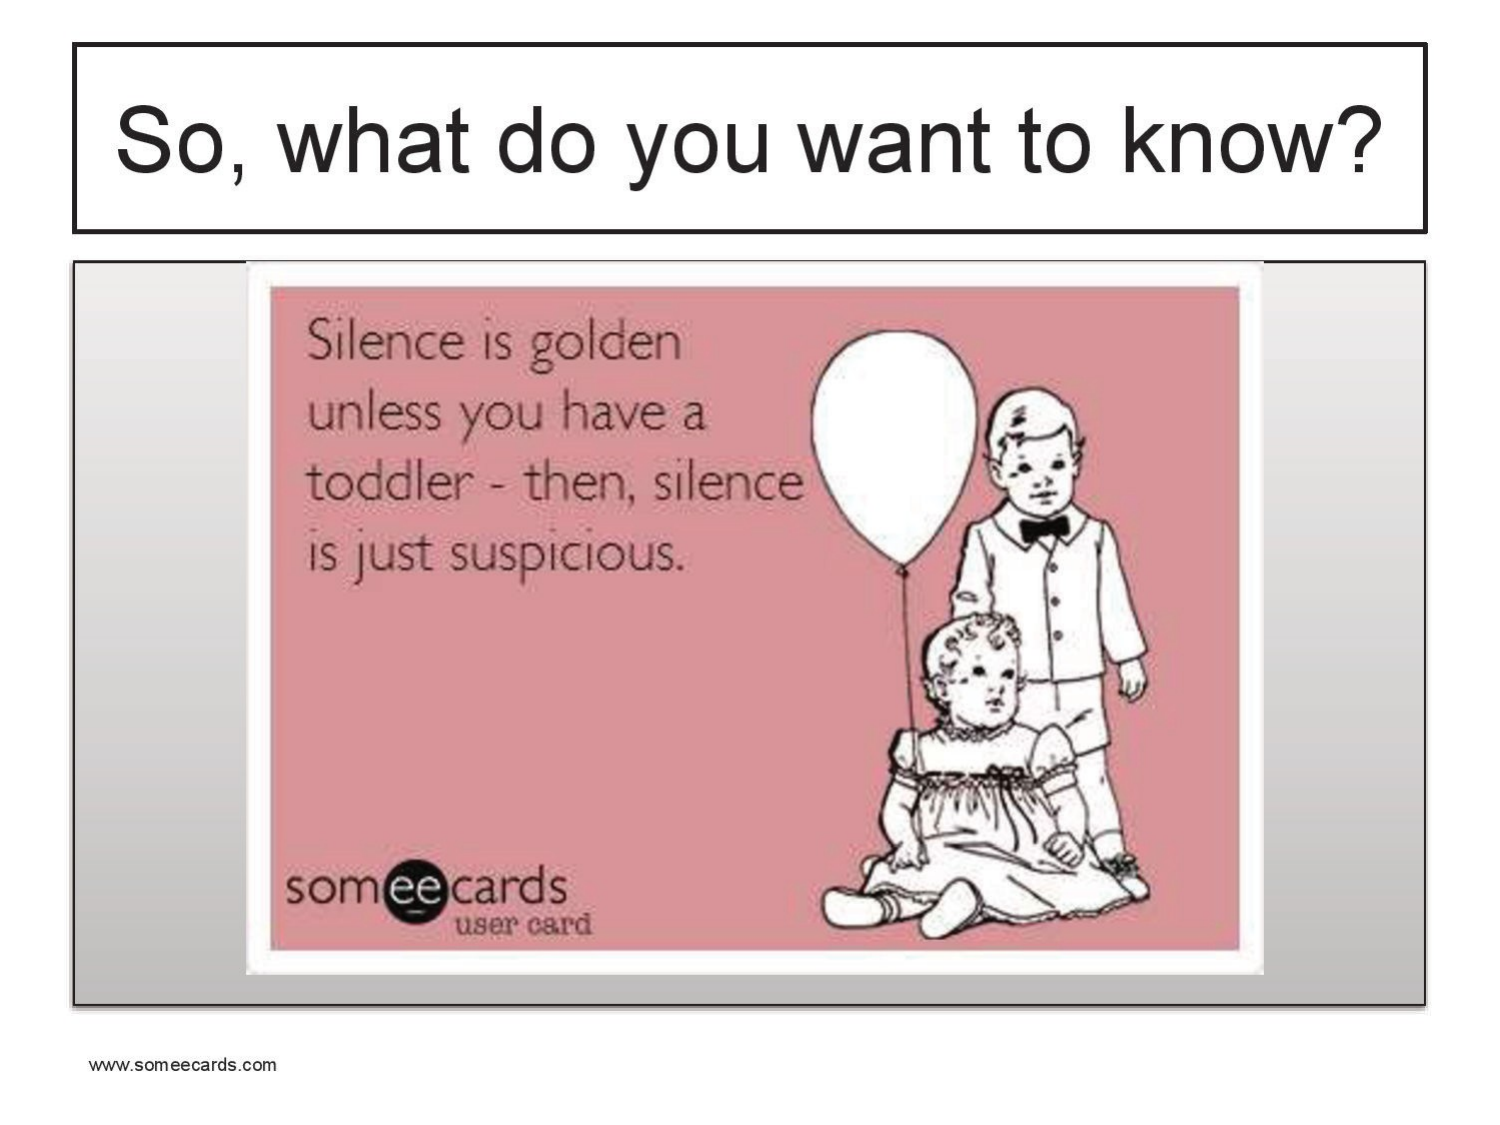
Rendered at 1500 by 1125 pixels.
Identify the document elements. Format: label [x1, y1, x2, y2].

text_box [0, 0, 1500, 1125]
